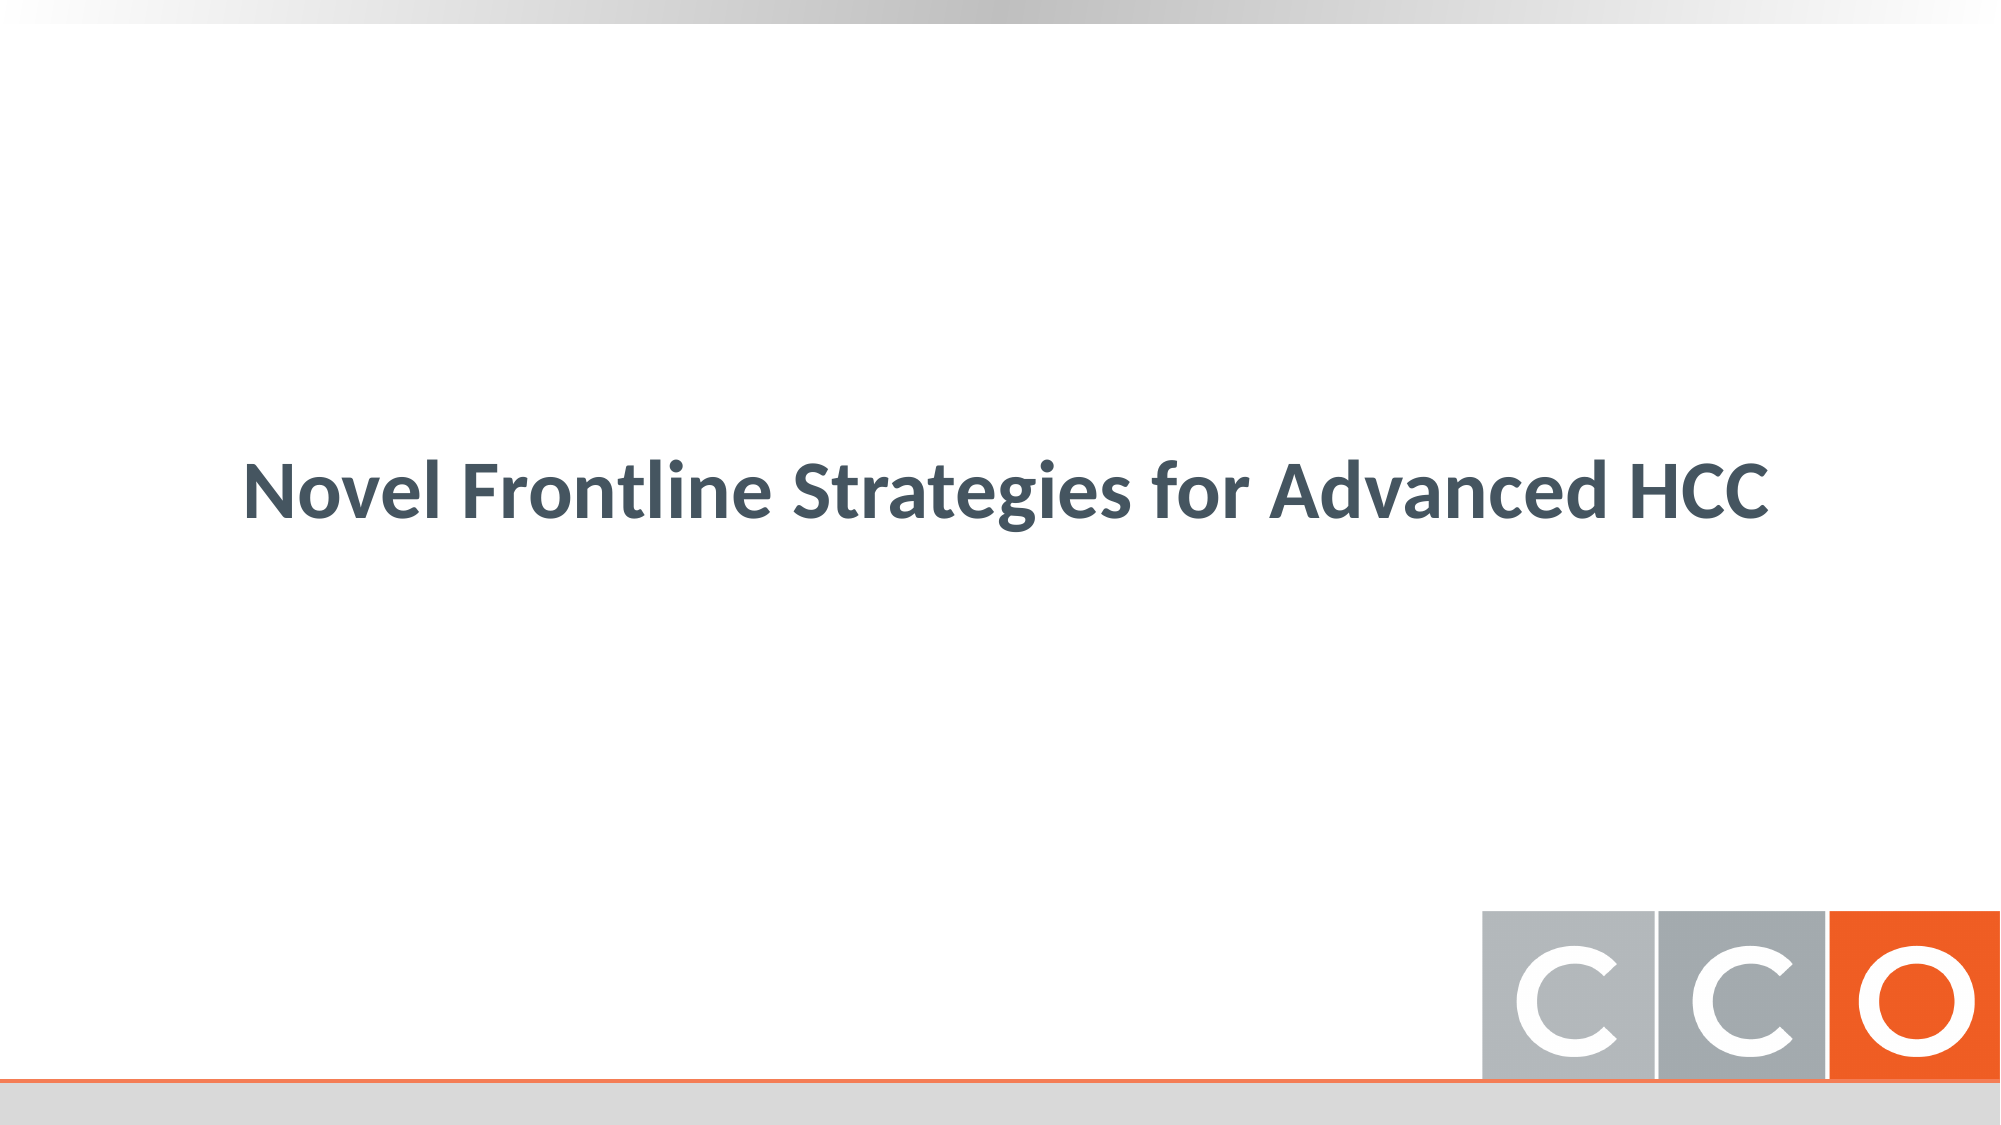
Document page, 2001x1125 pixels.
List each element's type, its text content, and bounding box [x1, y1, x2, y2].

picture [1482, 911, 2000, 1079]
title Novel Frontline Strategies for Advanced HCC [84, 54, 1929, 916]
